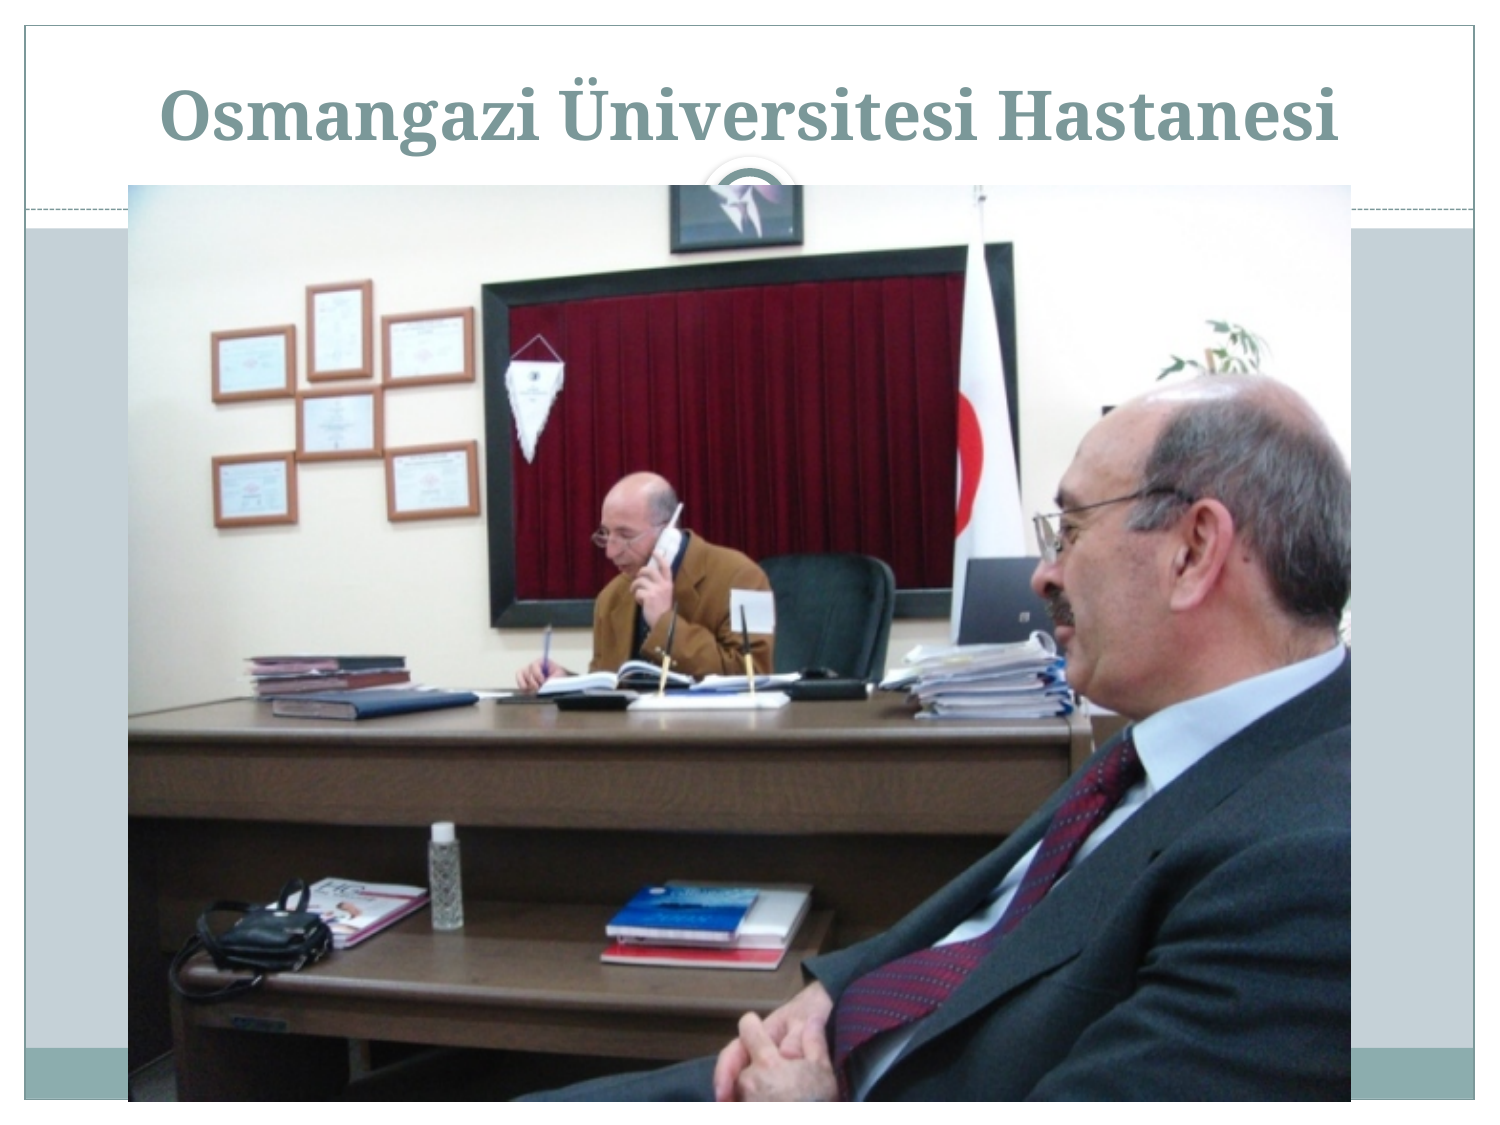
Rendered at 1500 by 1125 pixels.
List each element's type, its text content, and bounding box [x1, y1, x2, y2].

title Osmangazi Üniversitesi Hastanesi [49, 37, 1450, 162]
picture [128, 185, 1351, 1102]
